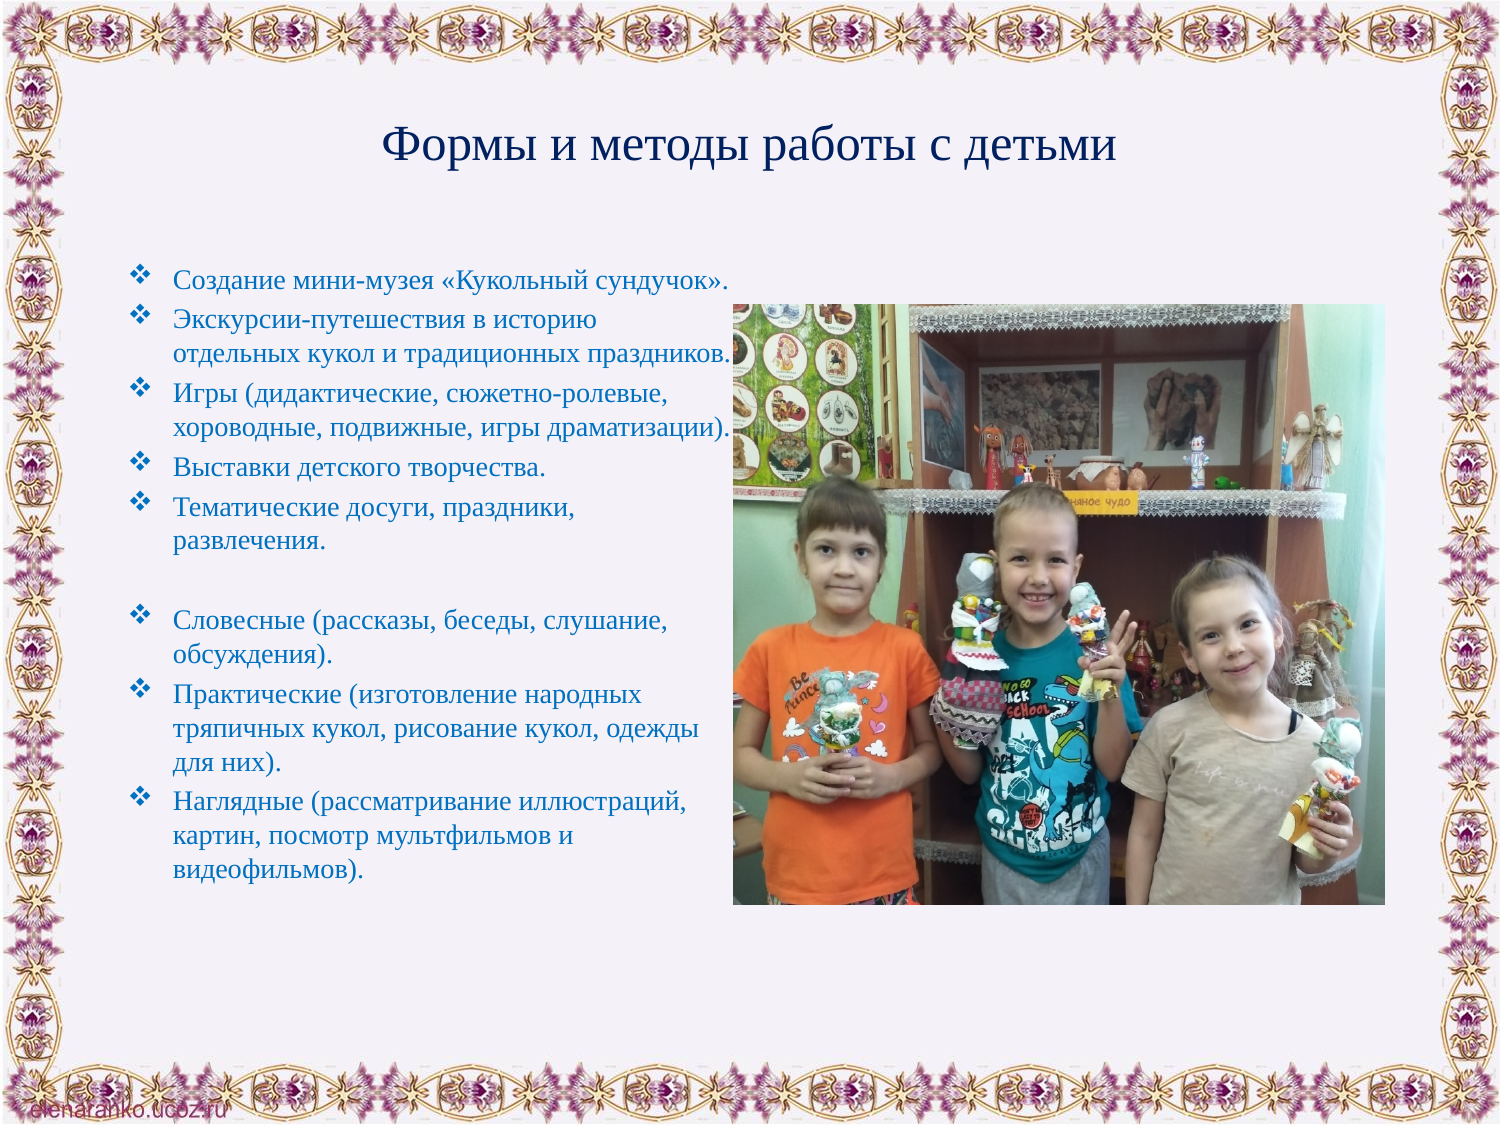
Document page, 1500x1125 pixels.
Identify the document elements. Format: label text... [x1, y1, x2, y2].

picture [0, 0, 1500, 1125]
subtitle Создание мини-музея «Кукольный сундучок». Экскурсии-путешествия в историю отдельных кукол и традиционных праздников. Игры (дидактические, сюжетно-ролевые, хороводные, подвижные, игры драматизации). Выставки детского творчества. Тематические досуги, праздники, развлечения. Словесные (рассказы, беседы, слушание, обсуждения). Практические (изготовление народных тряпичных кукол, рисование кукол, одежды для них). Наглядные (рассматривание иллюстраций, картин, посмотр мультфильмов и видеофильмов). [112, 253, 747, 982]
title Формы и методы работы с детьми [112, 102, 1388, 179]
